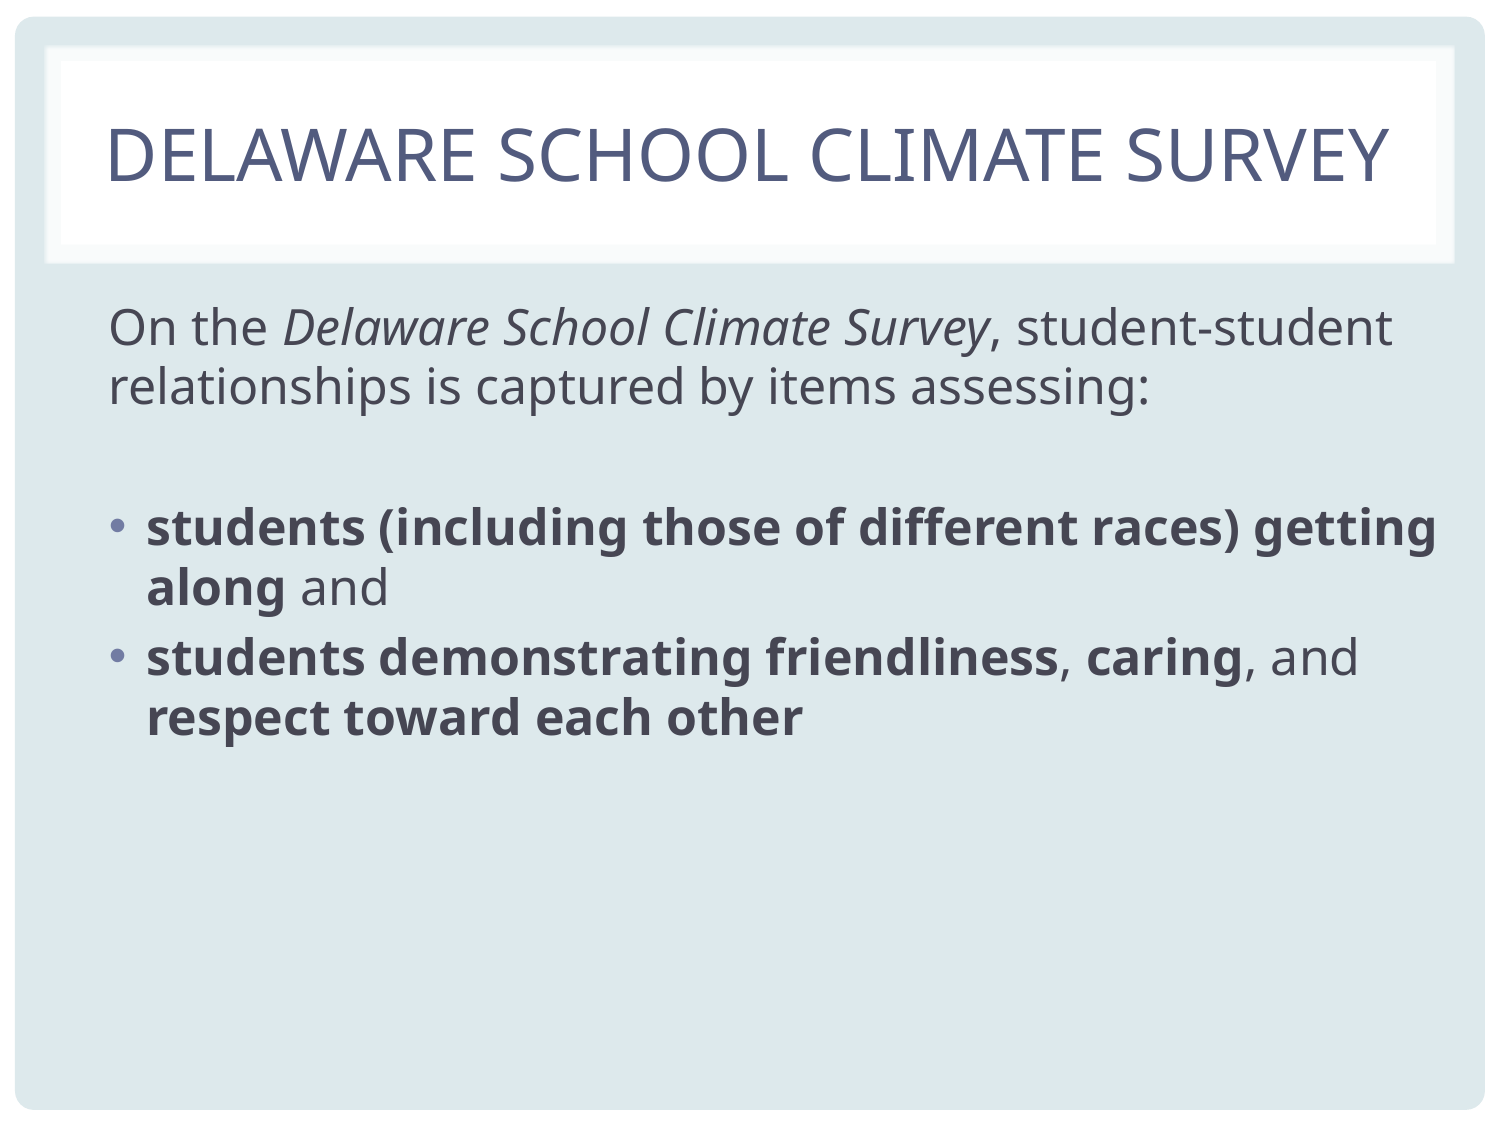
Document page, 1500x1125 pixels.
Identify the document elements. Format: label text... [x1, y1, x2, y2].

title Delaware School Climate Survey [69, 66, 1425, 238]
list On the Delaware School Climate Survey, student-student relationships is captured by items assessing: students (including those of different races) getting along and students demonstrating friendliness, caring, and respect toward each other [75, 287, 1463, 1005]
